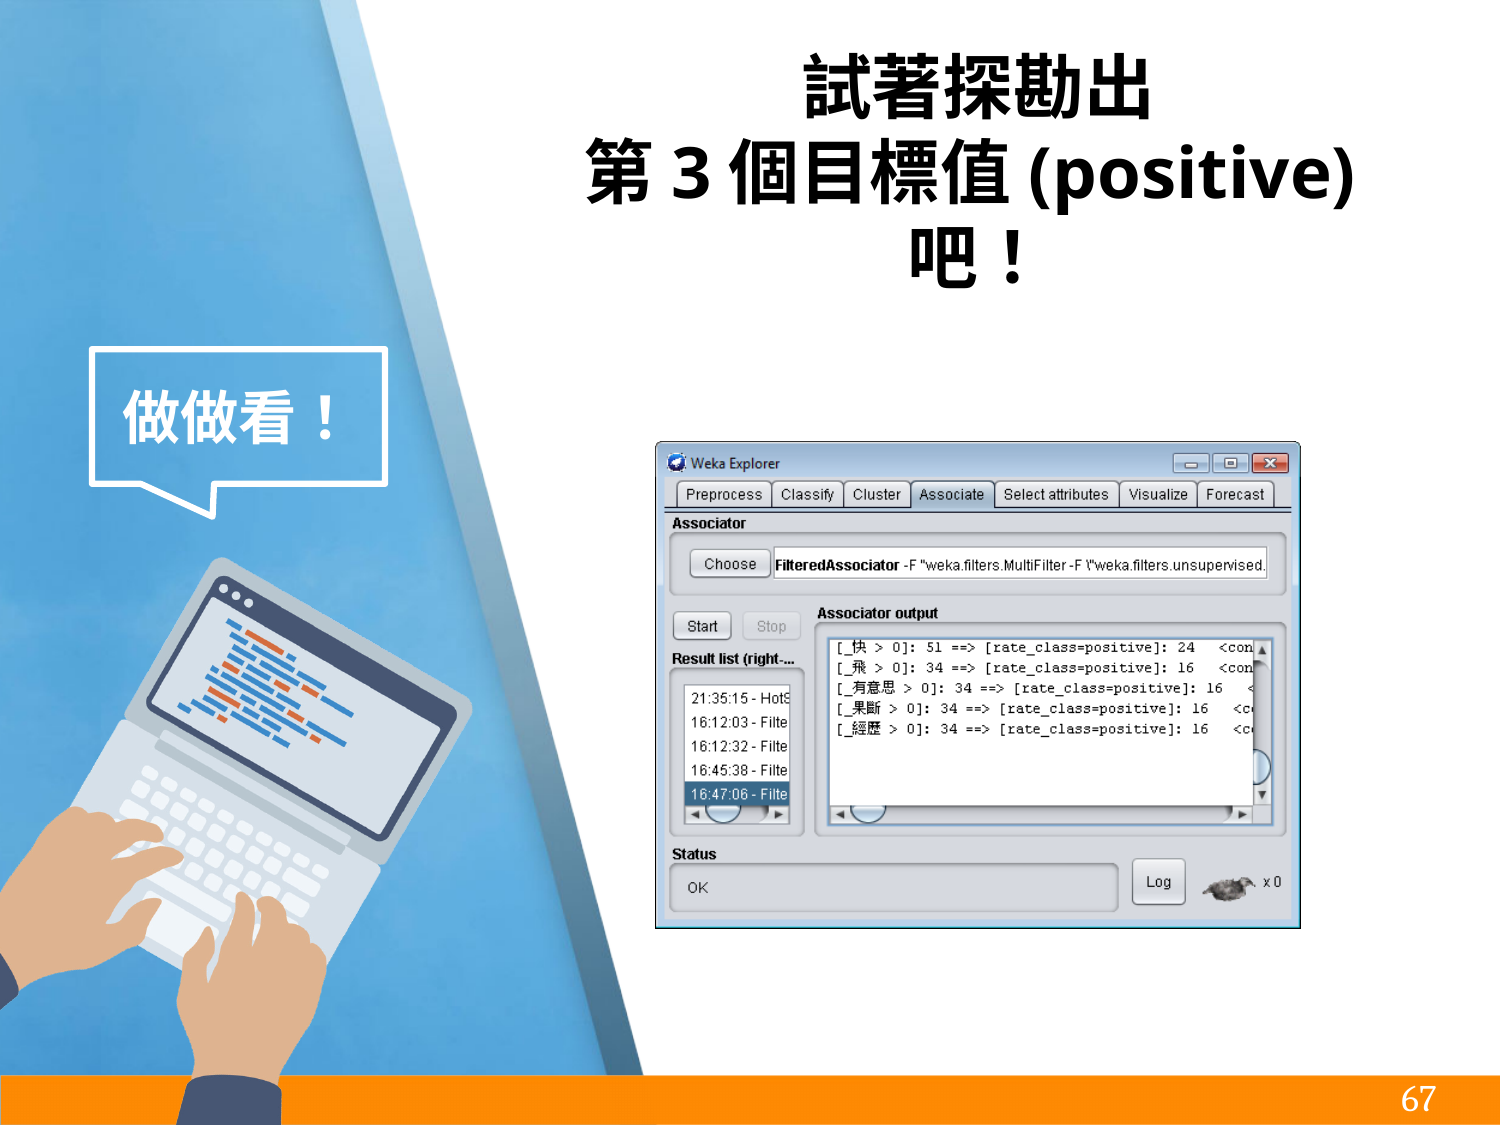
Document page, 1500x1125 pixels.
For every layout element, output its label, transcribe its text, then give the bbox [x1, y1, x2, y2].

slide_number ‹#› [1350, 1074, 1488, 1118]
title 試著探勘出 第3個目標值(positive)吧！ [534, 27, 1422, 232]
title 做做看！ [97, 362, 380, 471]
picture [0, 0, 1500, 1125]
